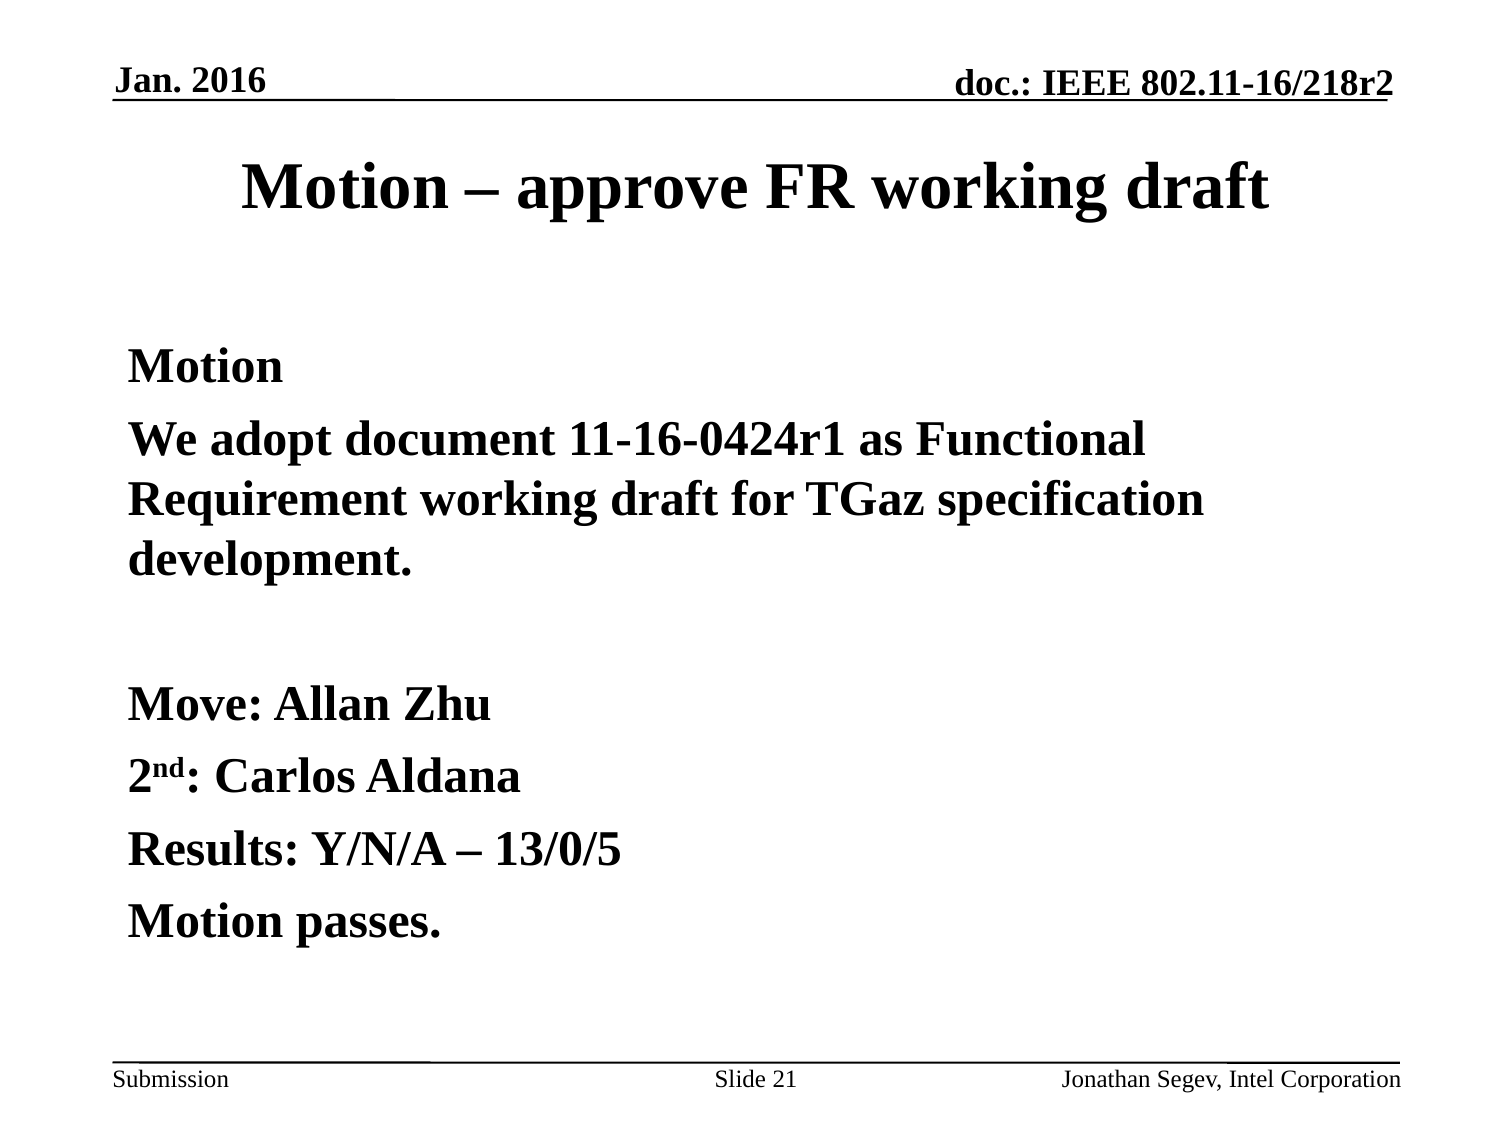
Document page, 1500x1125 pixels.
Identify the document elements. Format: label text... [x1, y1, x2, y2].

footer Jonathan Segev, Intel Corporation [949, 1061, 1402, 1093]
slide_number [114, 54, 283, 101]
list Motion We adopt document 11-16-0424r1 as Functional Requirement working draft for TGaz specification development. Move: Allan Zhu 2nd: Carlos Aldana Results: Y/N/A – 13/0/5 Motion passes. [112, 324, 1388, 1000]
title Motion – approve FR working draft [118, 94, 1394, 270]
slide_number Slide 21 [712, 1061, 800, 1123]
